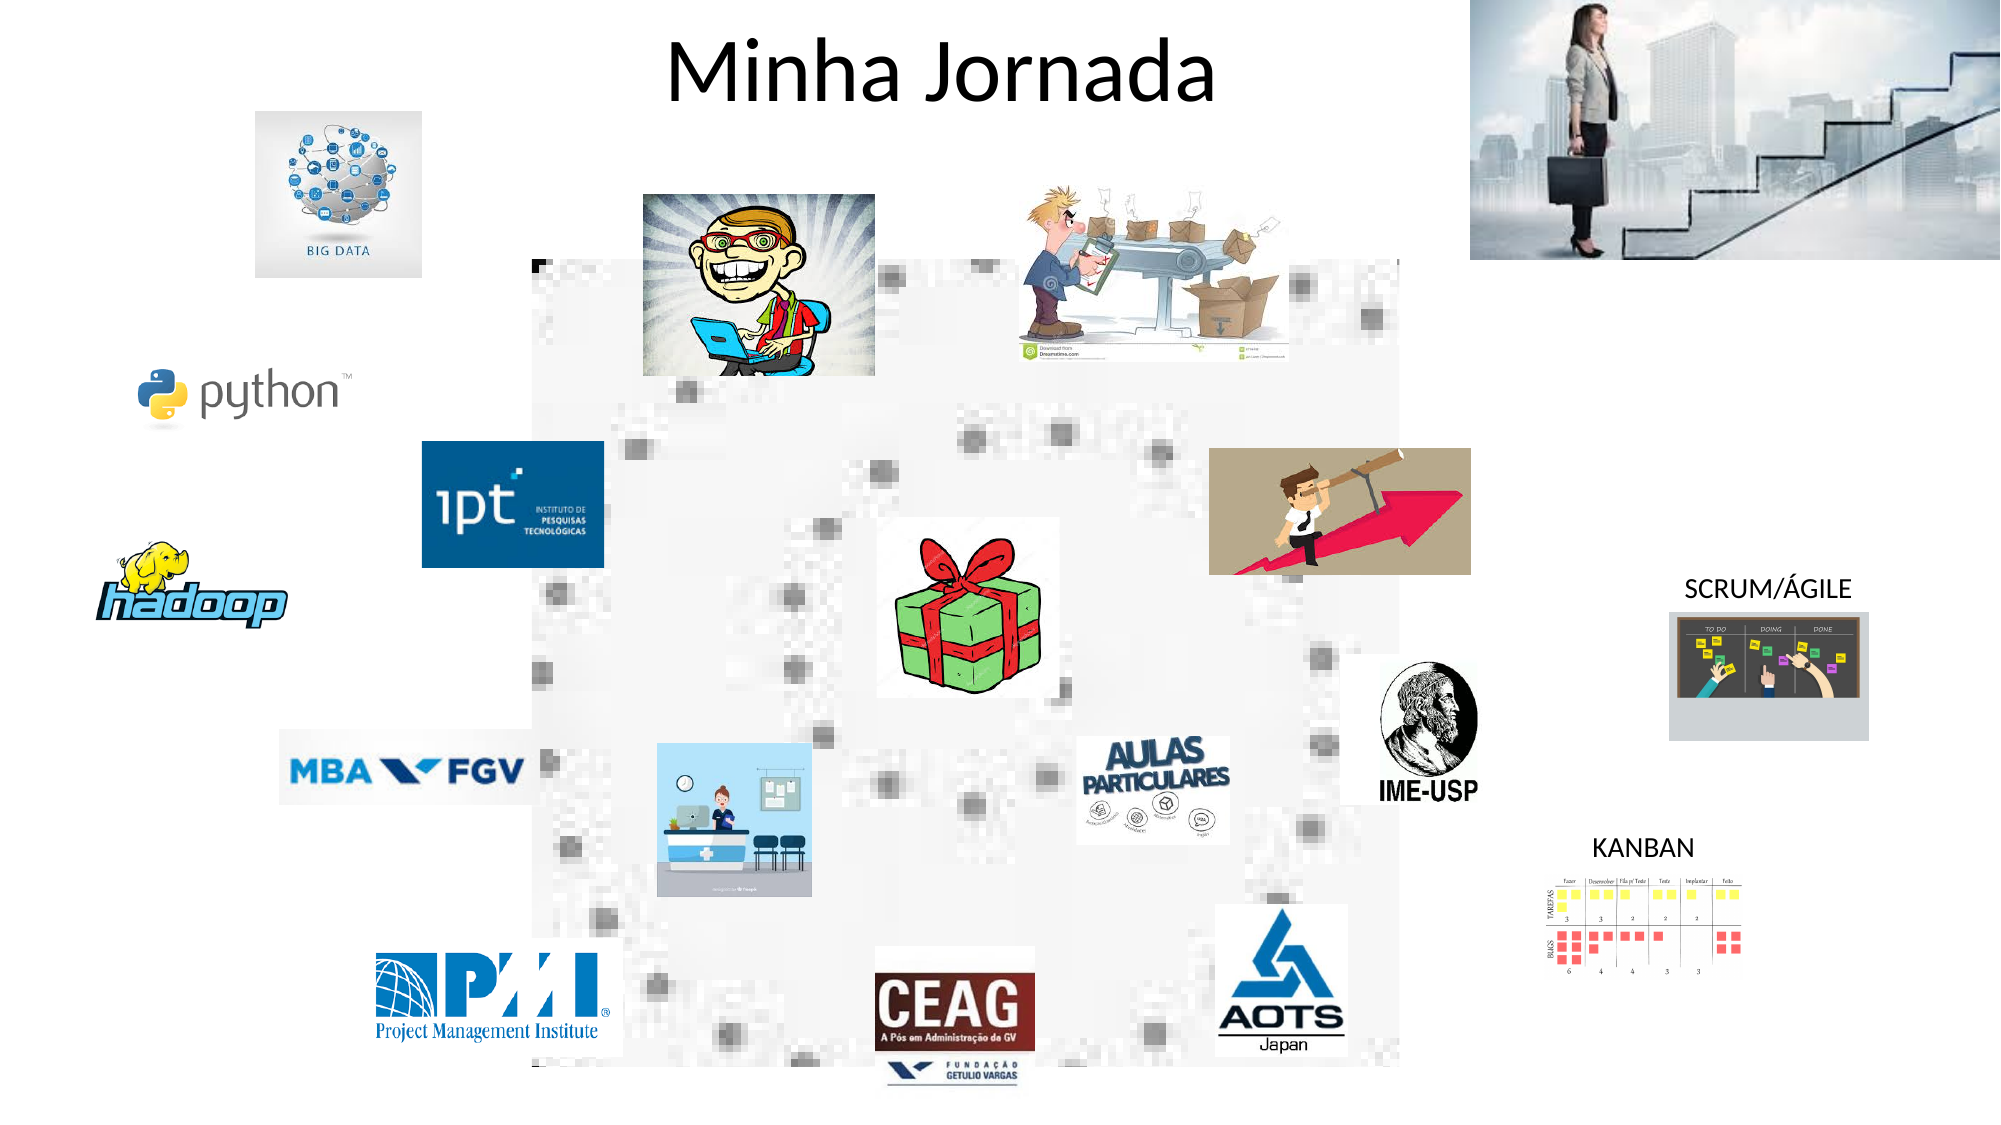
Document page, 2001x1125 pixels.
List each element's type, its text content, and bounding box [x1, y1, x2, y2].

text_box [1544, 821, 1743, 980]
picture [90, 541, 288, 637]
picture [255, 111, 422, 279]
picture [101, 354, 372, 446]
picture [279, 185, 1505, 1106]
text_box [1668, 562, 1869, 741]
text_box Minha Jornada [319, 2, 1470, 150]
picture [1470, 0, 2000, 260]
